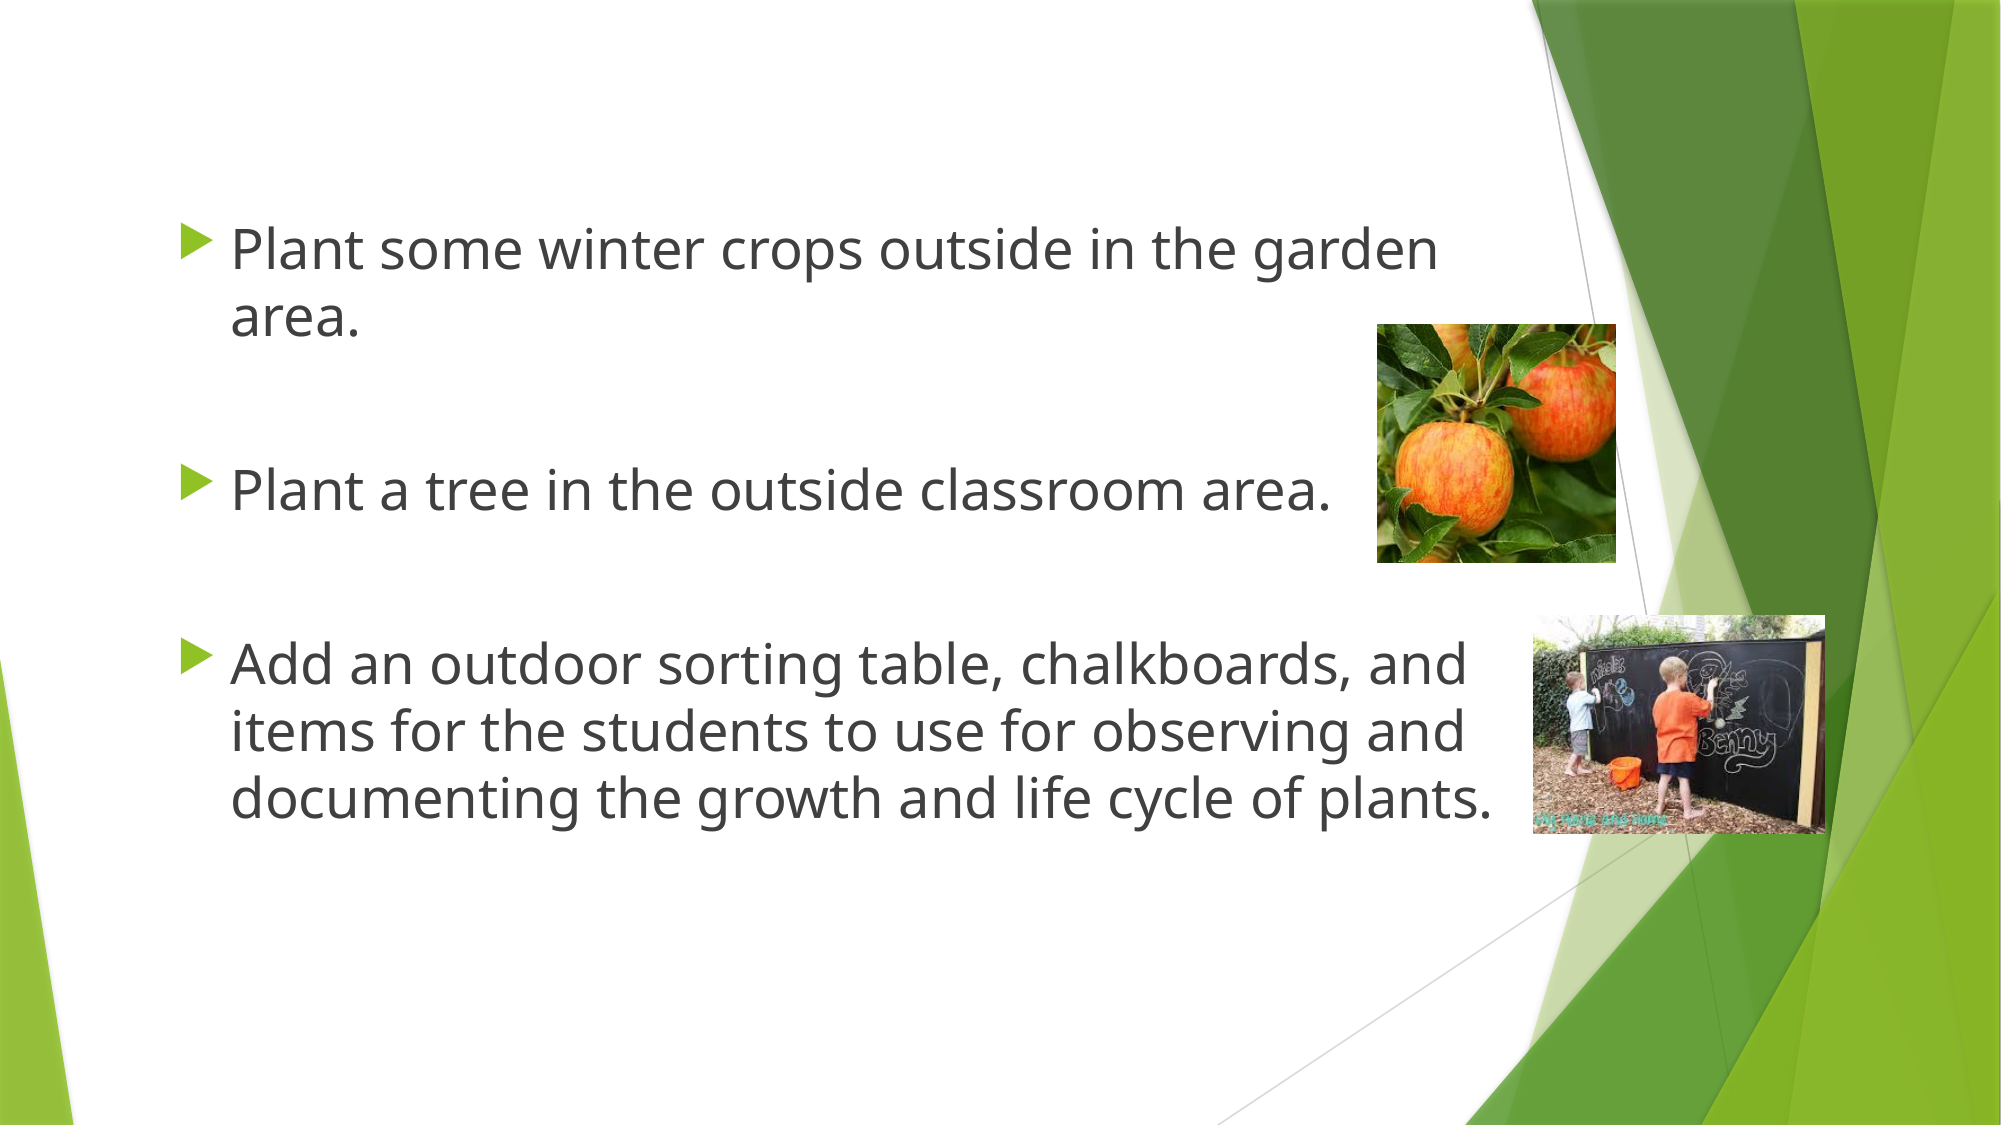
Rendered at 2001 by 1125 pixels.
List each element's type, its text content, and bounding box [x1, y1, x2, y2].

picture [1377, 324, 1617, 564]
picture [1532, 614, 1825, 834]
list Plant some winter crops outside in the garden area. Plant a tree in the outside classroom area. Add an outdoor sorting table, chalkboards, and items for the students to use for observing and documenting the growth and life cycle of plants. [161, 206, 1572, 844]
